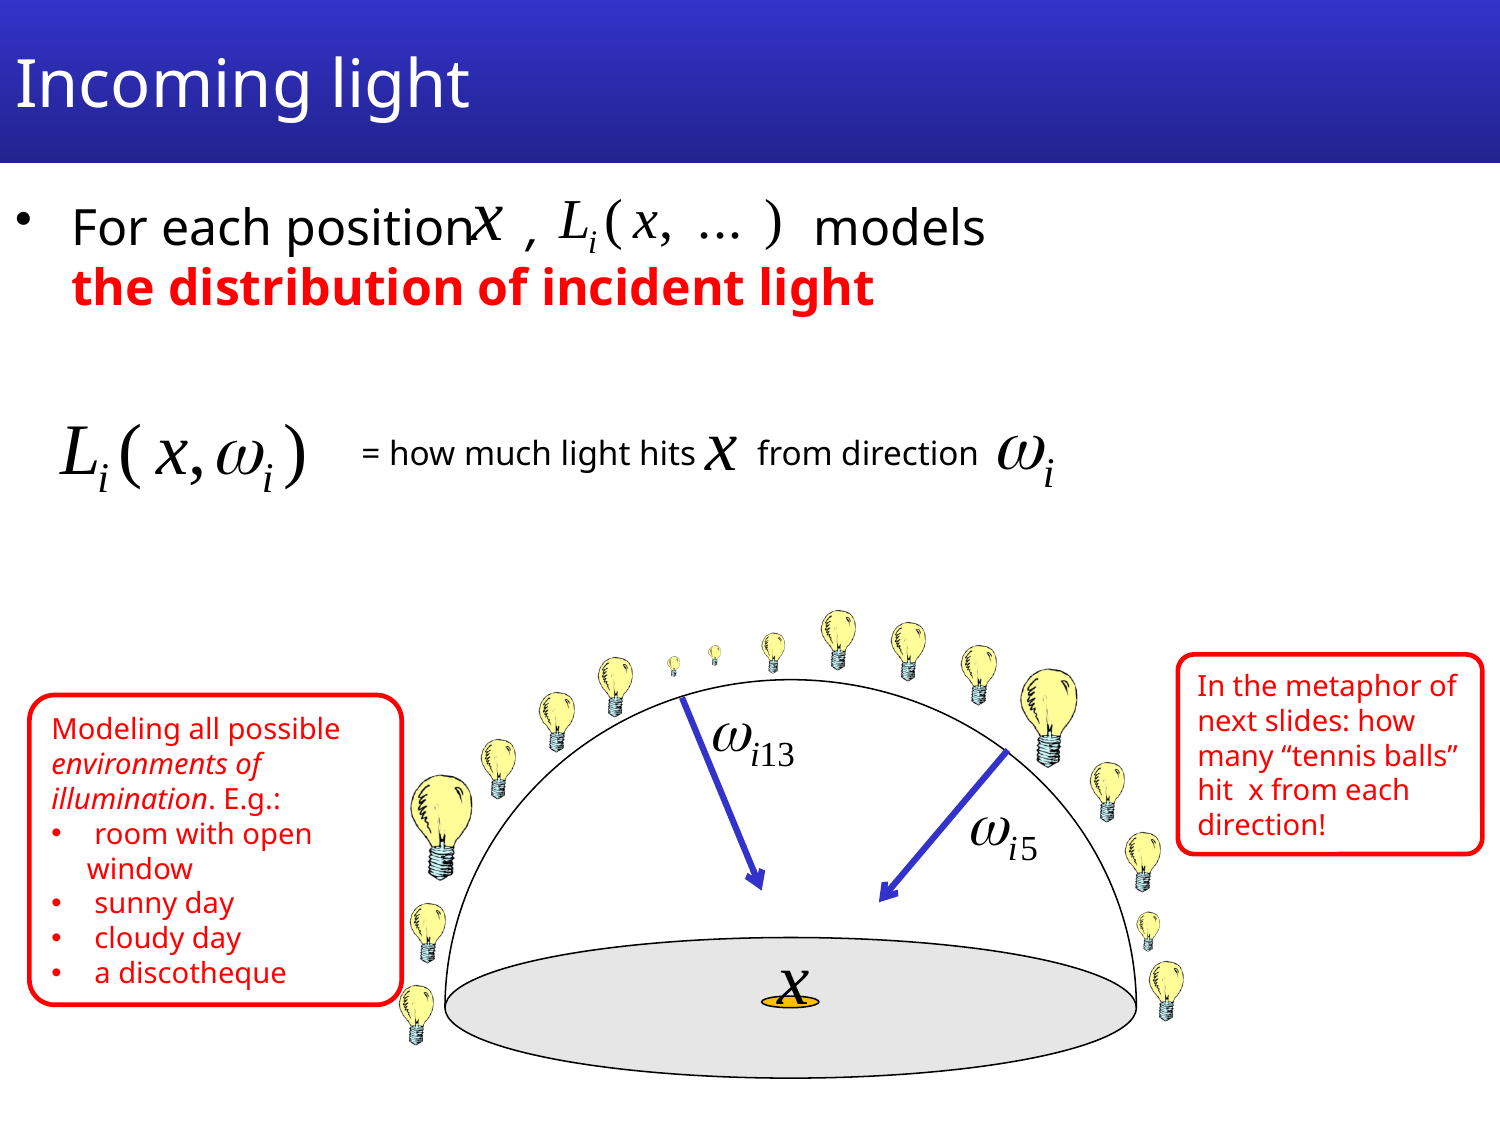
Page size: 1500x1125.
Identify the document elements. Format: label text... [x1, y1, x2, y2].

picture [1089, 761, 1126, 823]
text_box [1024, 784, 1047, 876]
picture [819, 609, 856, 671]
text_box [46, 401, 320, 511]
picture [397, 984, 434, 1046]
text_box [444, 679, 1137, 1008]
text_box = how much light hits from direction [346, 425, 672, 480]
picture [409, 773, 473, 882]
text_box In the metaphor of next slides: how many “tennis balls” hit x from each direction! [1177, 654, 1483, 855]
text_box Modeling all possible environments of illumination. E.g.: room with open window sunny day cloudy day a discotheque [29, 694, 402, 1005]
picture [409, 902, 446, 964]
picture [538, 691, 575, 753]
picture [1018, 667, 1079, 769]
text_box = how much light hits from direction [754, 425, 980, 480]
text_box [866, 761, 1020, 891]
list For each position , models the distribution of incident light [0, 187, 1500, 1088]
text_box [445, 1008, 1137, 1079]
title Incoming light [0, 0, 1500, 163]
picture [1147, 960, 1184, 1023]
picture [667, 656, 680, 677]
picture [597, 655, 633, 718]
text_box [625, 754, 819, 835]
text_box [442, 192, 516, 272]
picture [960, 644, 997, 706]
picture [479, 737, 516, 800]
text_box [702, 691, 804, 752]
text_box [548, 182, 794, 268]
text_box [985, 396, 1072, 507]
picture [1136, 910, 1161, 952]
picture [761, 632, 786, 674]
picture [890, 620, 926, 683]
picture [1124, 831, 1161, 894]
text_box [677, 421, 751, 501]
picture [708, 645, 721, 667]
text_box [749, 955, 823, 1036]
